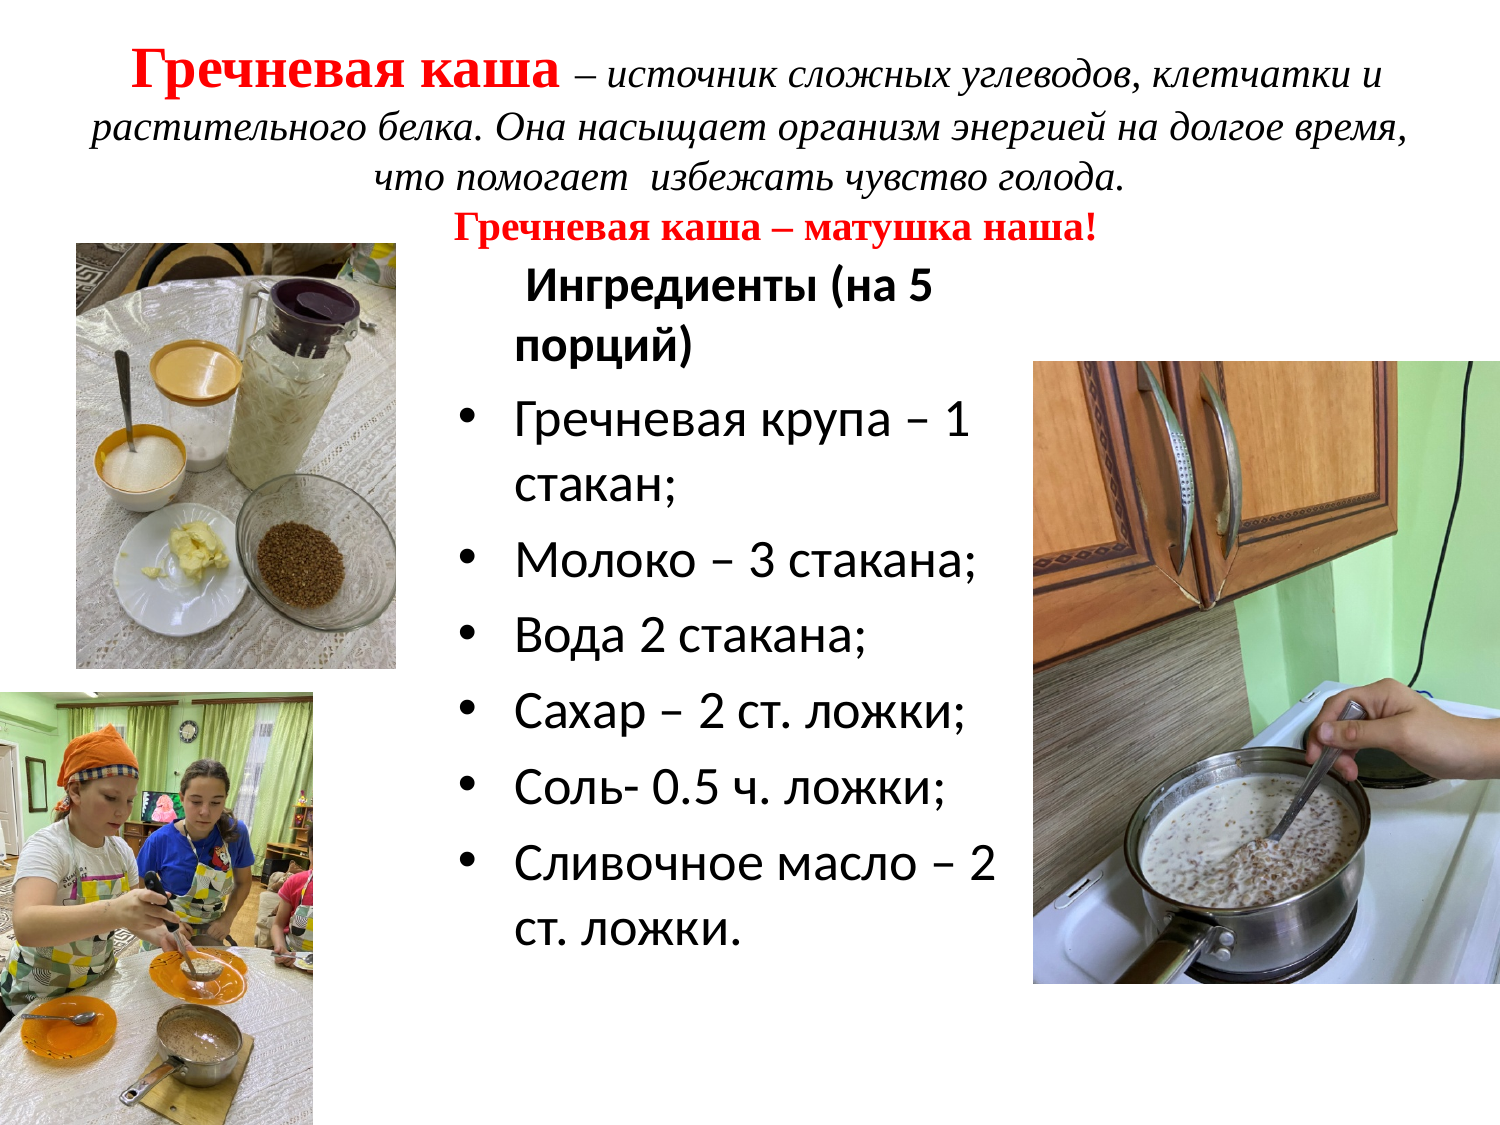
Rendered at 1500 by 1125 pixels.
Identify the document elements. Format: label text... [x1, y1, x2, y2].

picture [1033, 361, 1500, 984]
picture [76, 243, 396, 670]
list Ингредиенты (на 5 порций) Гречневая крупа – 1 стакан; Молоко – 3 стакана; Вода 2 стакана; Сахар – 2 ст. ложки; Соль- 0.5 ч. ложки; Сливочное масло – 2 ст. ложки. [442, 243, 1046, 1125]
title Гречневая каша – источник сложных углеводов, клетчатки и растительного белка. Она насыщает организм энергией на долгое время, что помогает избежать чувство голода. Гречневая каша – матушка наша! [75, 45, 1425, 233]
picture [0, 692, 314, 1125]
